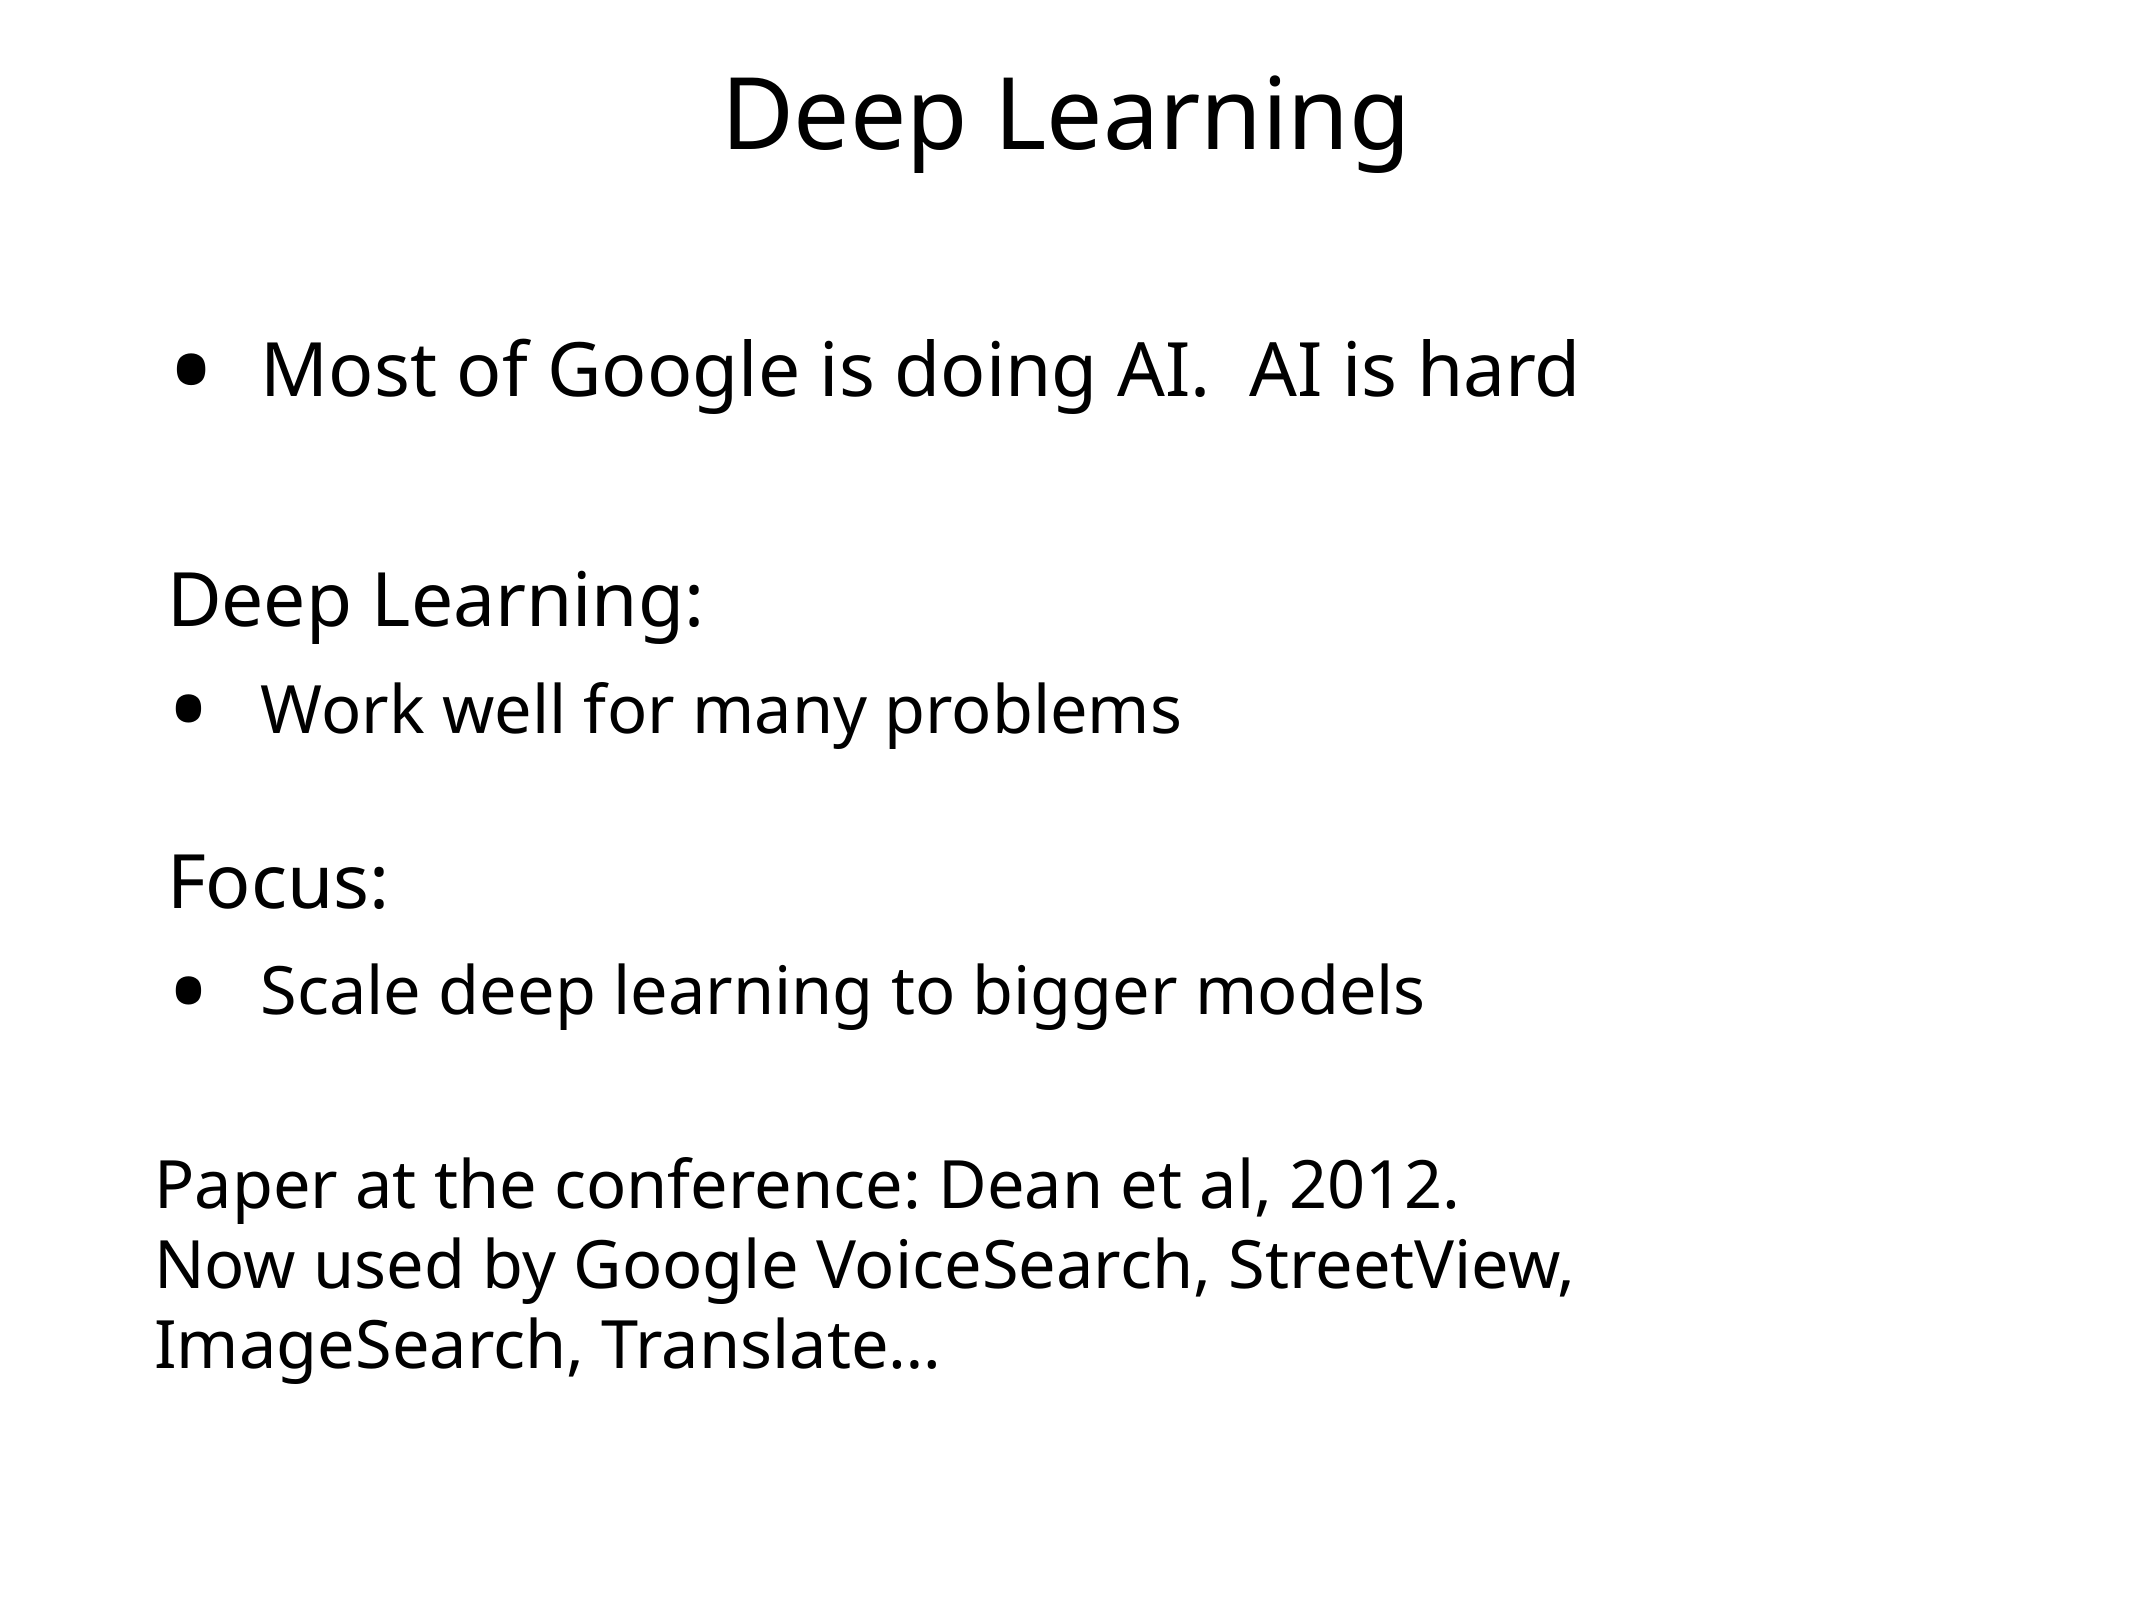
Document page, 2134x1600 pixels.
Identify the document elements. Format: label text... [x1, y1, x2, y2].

text_box Deep Learning [15, 43, 2118, 175]
text_box Paper at the conference: Dean et al, 2012. Now used by Google VoiceSearch, StreetView, ImageSearch, Translate… [154, 1112, 1855, 1412]
list Most of Google is doing AI. AI is hard Deep Learning: Work well for many problems Focus: Scale deep learning to bigger models [99, 99, 2067, 1250]
